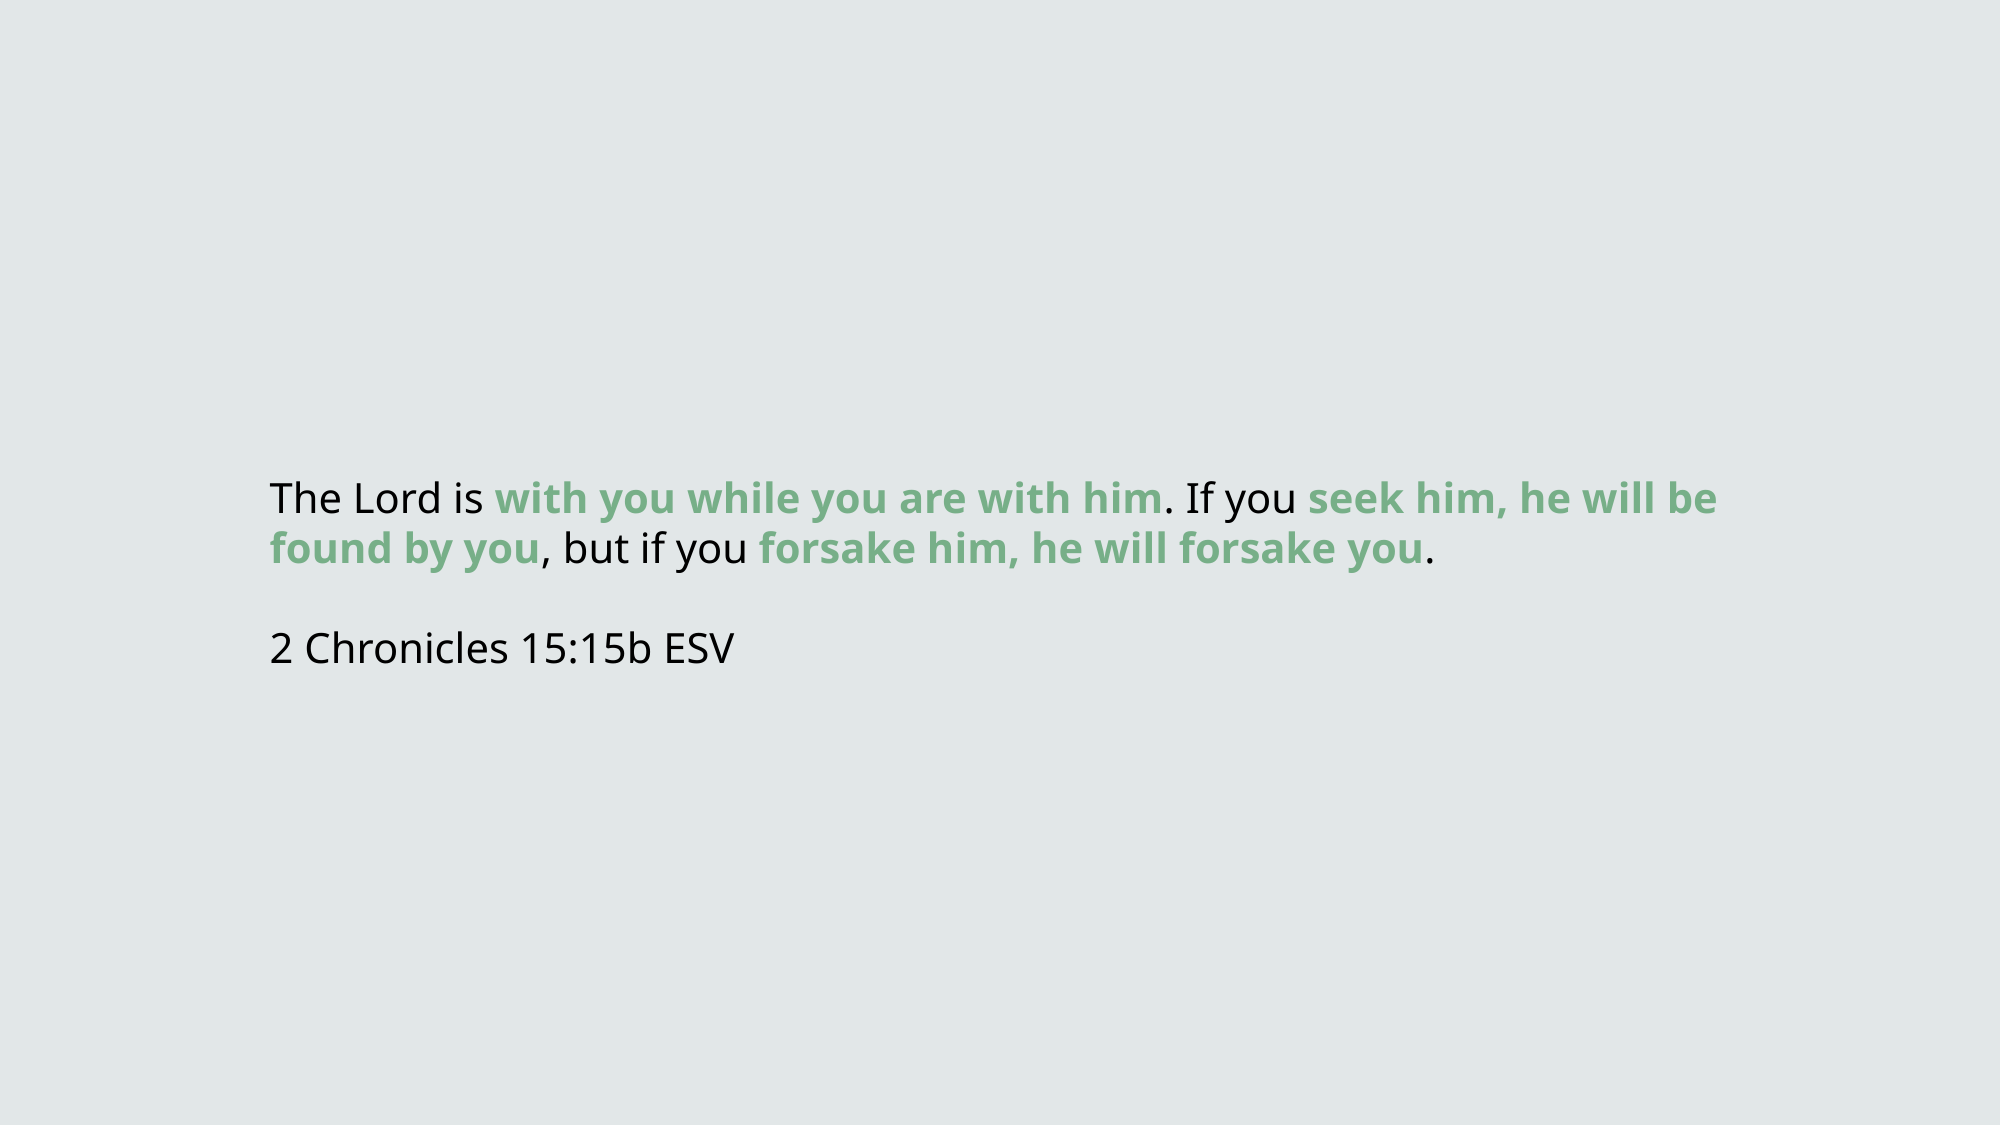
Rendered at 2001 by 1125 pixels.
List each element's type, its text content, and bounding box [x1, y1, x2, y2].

text_box The Lord is with you while you are with him. If you seek him, he will be found by you, but if you forsake him, he will forsake you. 2 Chronicles 15:15b ESV [254, 463, 1746, 679]
